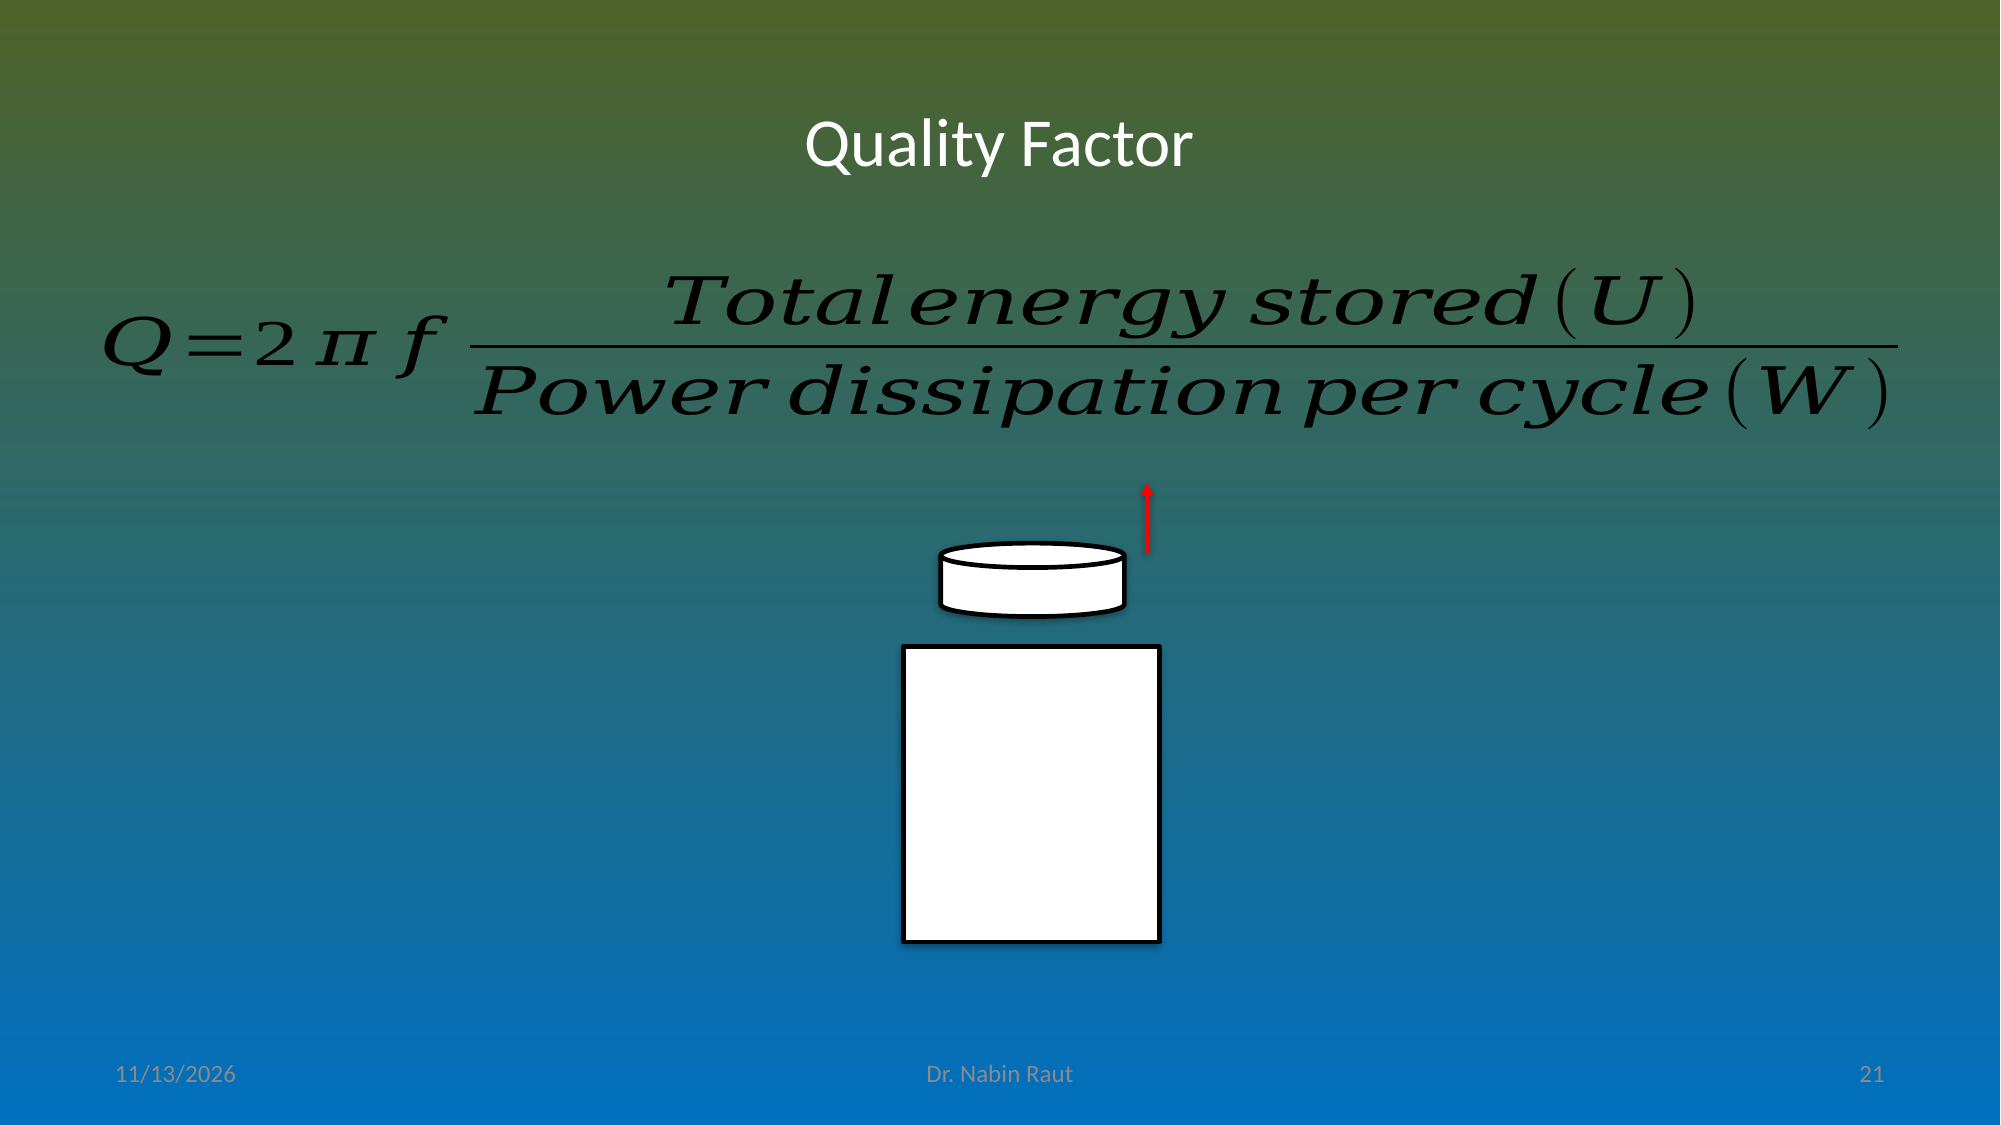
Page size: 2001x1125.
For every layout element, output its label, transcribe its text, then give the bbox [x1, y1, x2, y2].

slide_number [99, 1042, 567, 1103]
text_box [902, 646, 1160, 943]
slide_number 21 [1433, 1042, 1900, 1103]
title Quality Factor [99, 45, 1900, 233]
text_box [939, 542, 1126, 618]
footer Dr. Nabin Raut [683, 1042, 1317, 1103]
